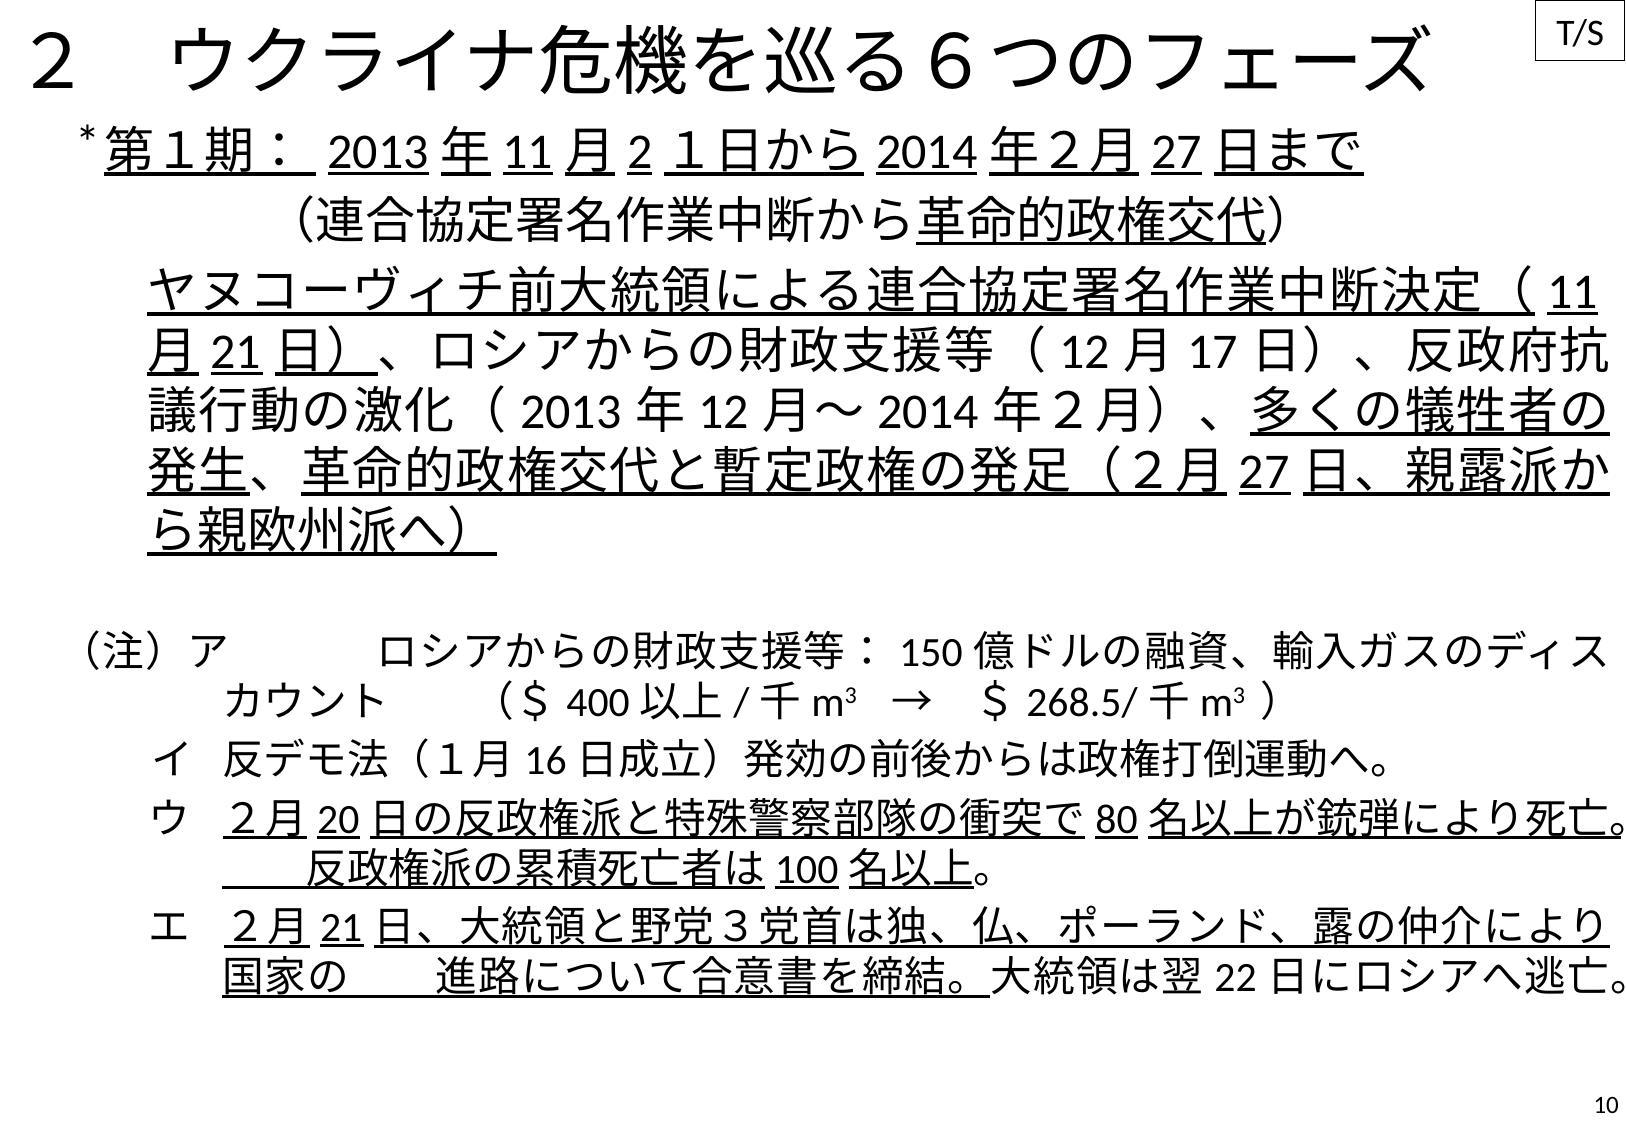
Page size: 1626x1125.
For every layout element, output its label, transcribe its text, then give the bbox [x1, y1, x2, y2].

slide_number 10 [1245, 1082, 1625, 1125]
list 第１期： 2013年11月2１日から2014年２月27日まで （連合協定署名作業中断から革命的政権交代） ヤヌコーヴィチ前大統領による連合協定署名作業中断決定（11月21日）、ロシアからの財政支援等（12月17日）、反政府抗議行動の激化（2013年12月～2014年２月）、多くの犠牲者の発生、革命的政権交代と暫定政権の発足（２月27日、親露派から親欧州派へ） （注）ア ロシアからの財政支援等：150億ドルの融資、輸入ガスのディスカウント （＄400以上/千m3 → ＄268.5/千m3 ） イ 反デモ法（１月16日成立）発効の前後からは政権打倒運動へ。 ウ ２月20日の反政権派と特殊警察部隊の衝突で80名以上が銃弾により死亡。 反政権派の累積死亡者は100名以上。 エ ２月21日、大統領と野党３党首は独、仏、ポーランド、露の仲介により国家の 進路について合意書を締結。大統領は翌22日にロシアへ逃亡。 [44, 118, 1625, 1125]
title ２ ウクライナ危機を巡る６つのフェーズ [0, 0, 1625, 119]
